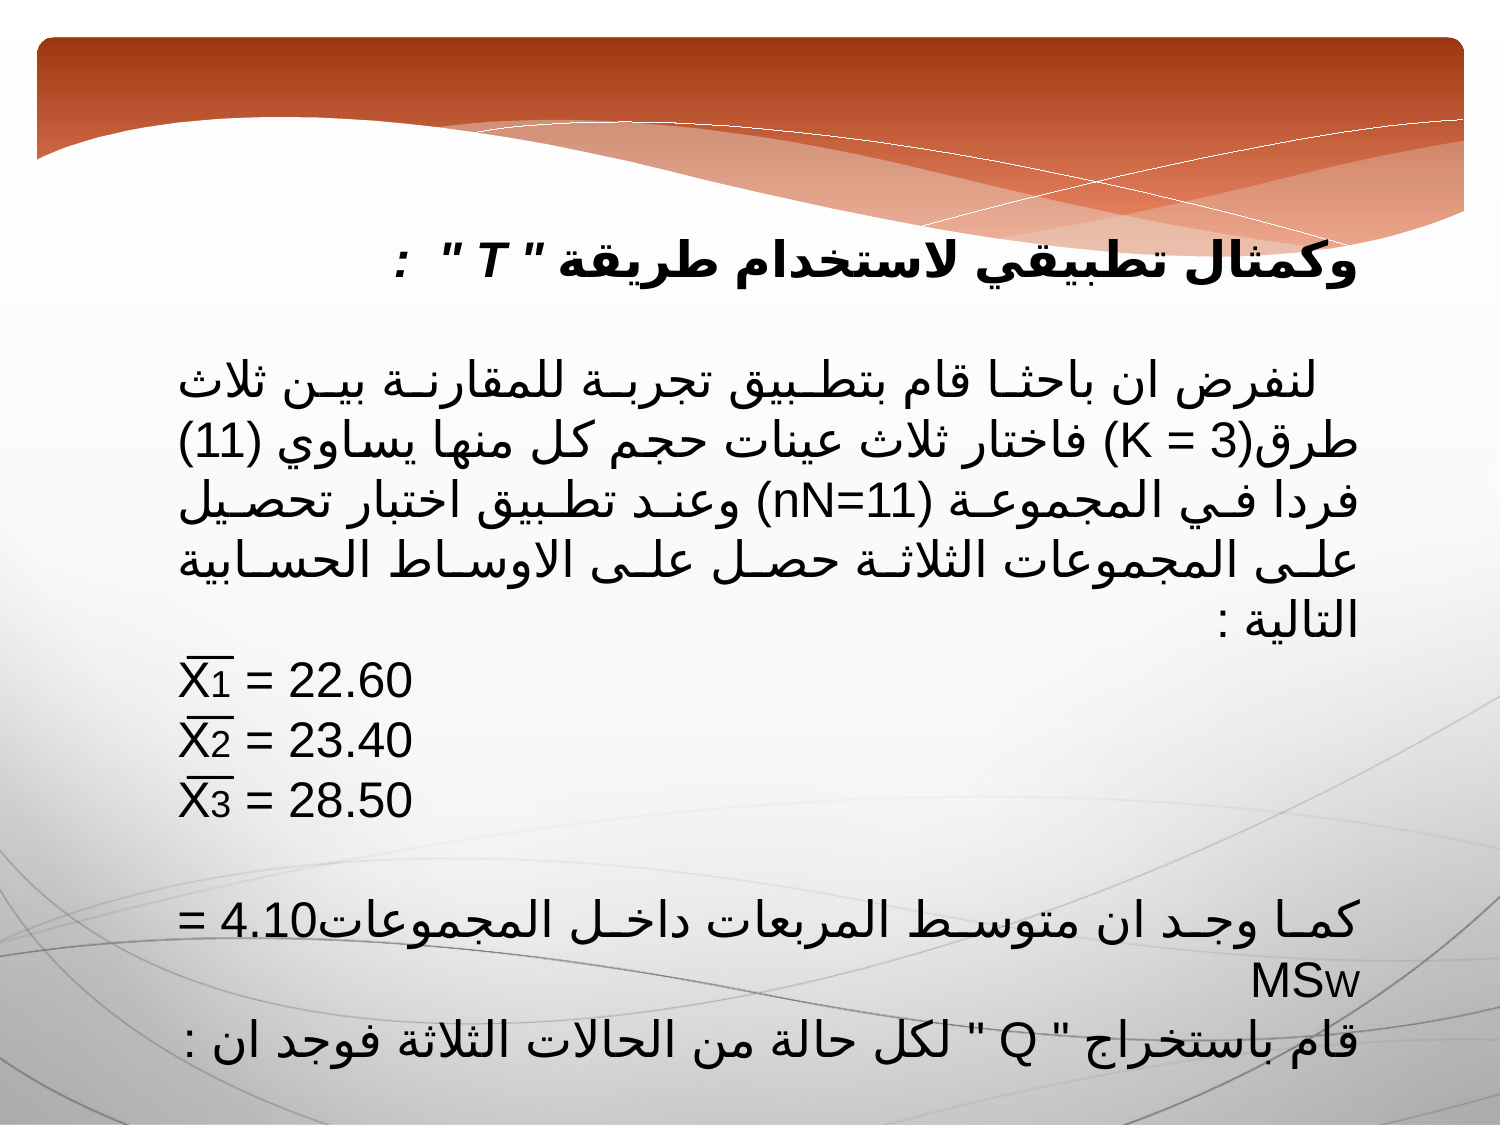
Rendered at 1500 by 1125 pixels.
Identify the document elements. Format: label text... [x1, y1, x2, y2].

text_box وكمثال تطبيقي لاستخدام طريقة " T " : لنفرض ان باحثا قام بتطبيق تجربة للمقارنة بين ثلاث طرق(3 = K) فاختار ثلاث عينات حجم كل منها يساوي (11) فردا في المجموعة (11=nN) وعند تطبيق اختبار تحصيل على المجموعات الثلاثة حصل على الاوساط الحسابية التالية : X͞1 = 22.60 X͞2 = 23.40 X͞3 = 28.50 كما وجد ان متوسط المربعات داخل المجموعات4.10 = MSW قام باستخراج " Q " لكل حالة من الحالات الثلاثة فوجد ان : [162, 220, 1375, 1075]
